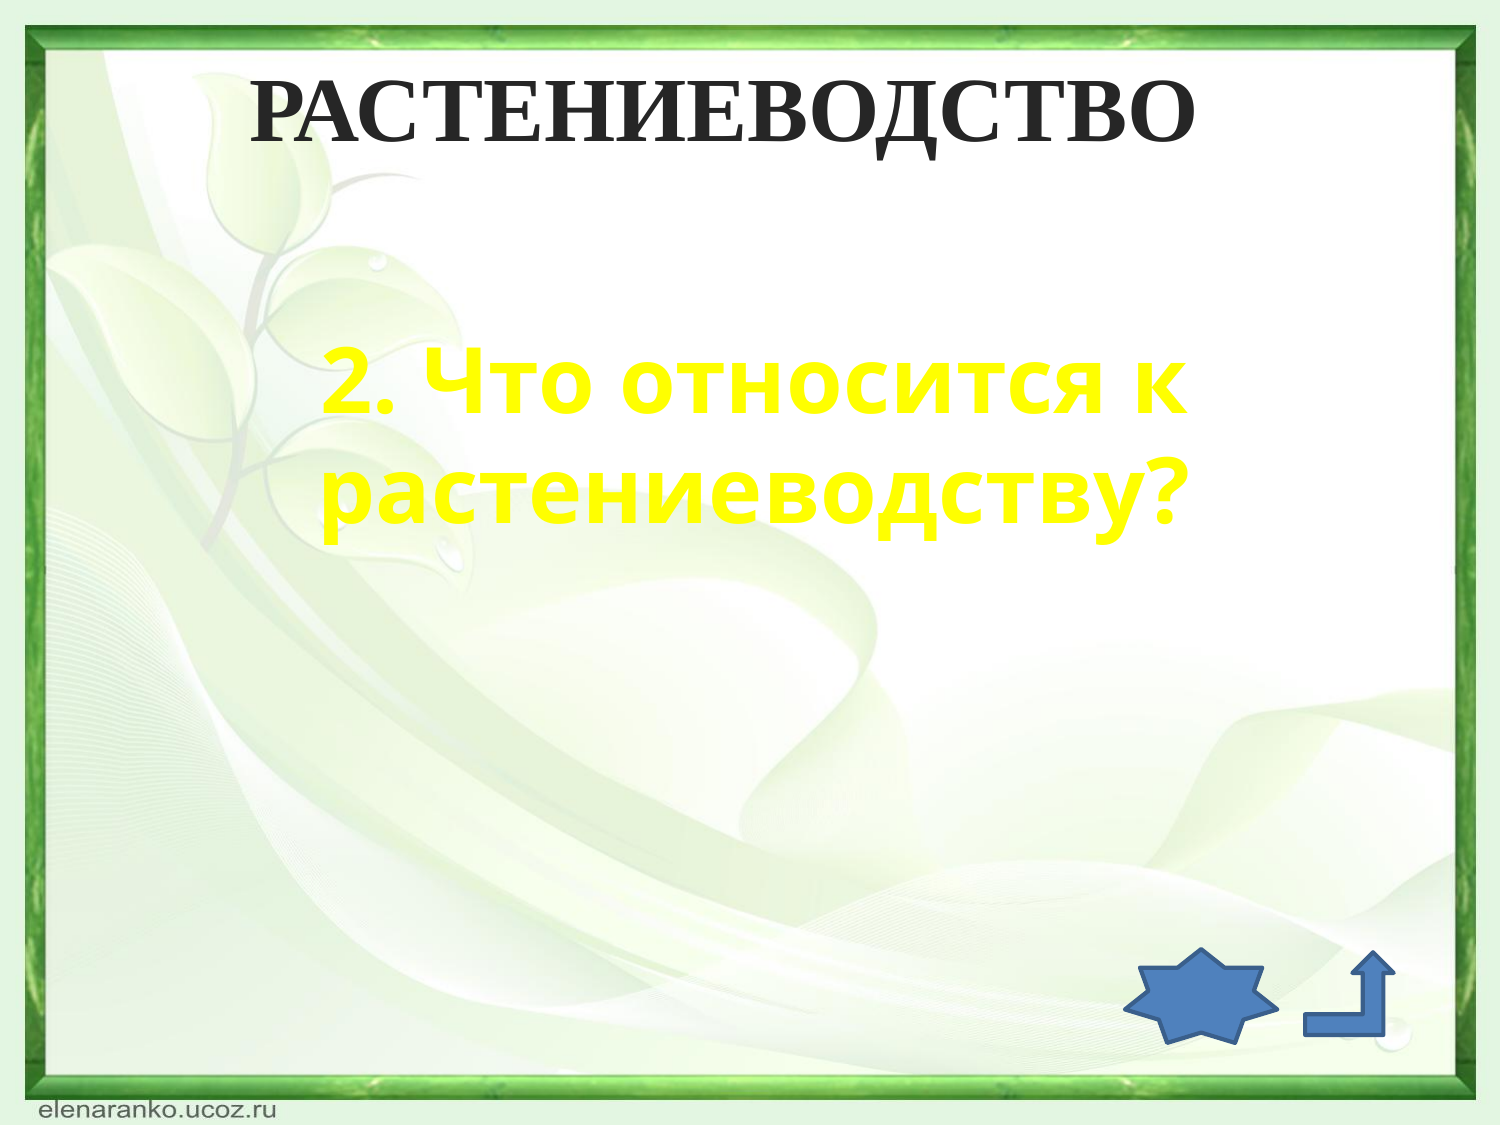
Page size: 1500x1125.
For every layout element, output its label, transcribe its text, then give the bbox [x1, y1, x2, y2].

text_box РАСТЕНИЕВОДСТВО [234, 42, 1215, 168]
picture [0, 0, 1500, 1125]
text_box [1122, 947, 1280, 1045]
text_box 2. Что относится к растениеводству? [76, 314, 1433, 550]
text_box [1303, 950, 1396, 1038]
